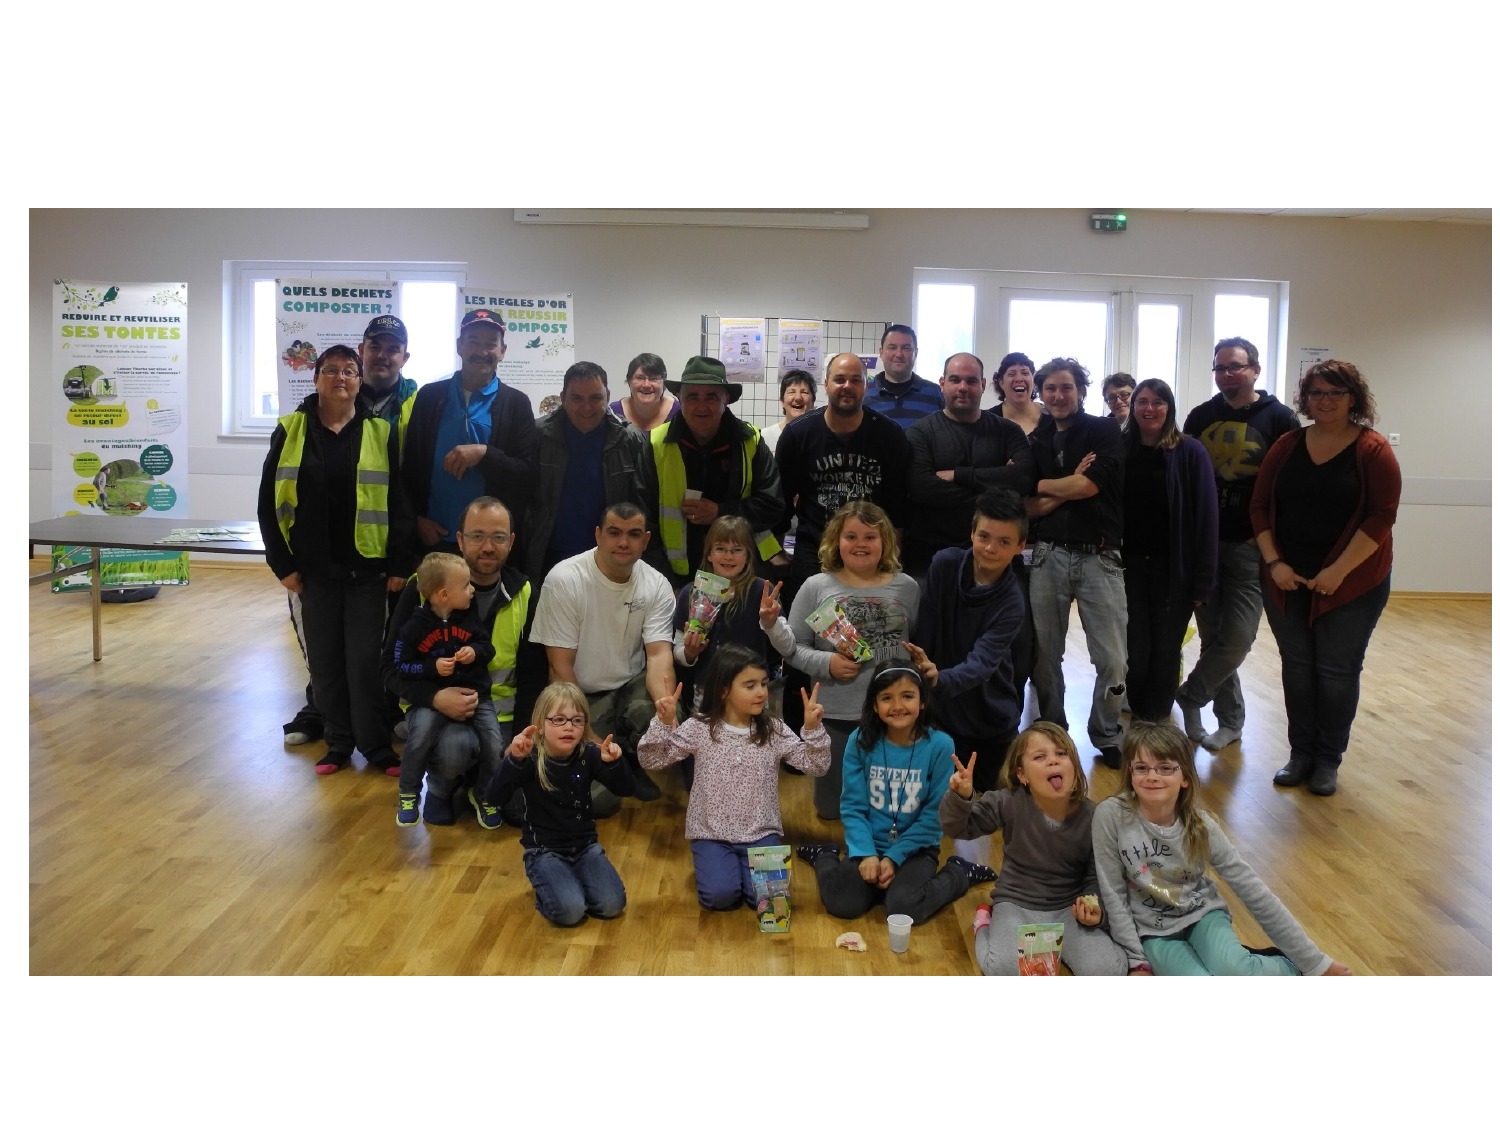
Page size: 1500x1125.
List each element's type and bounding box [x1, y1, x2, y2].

list [28, 207, 1492, 977]
